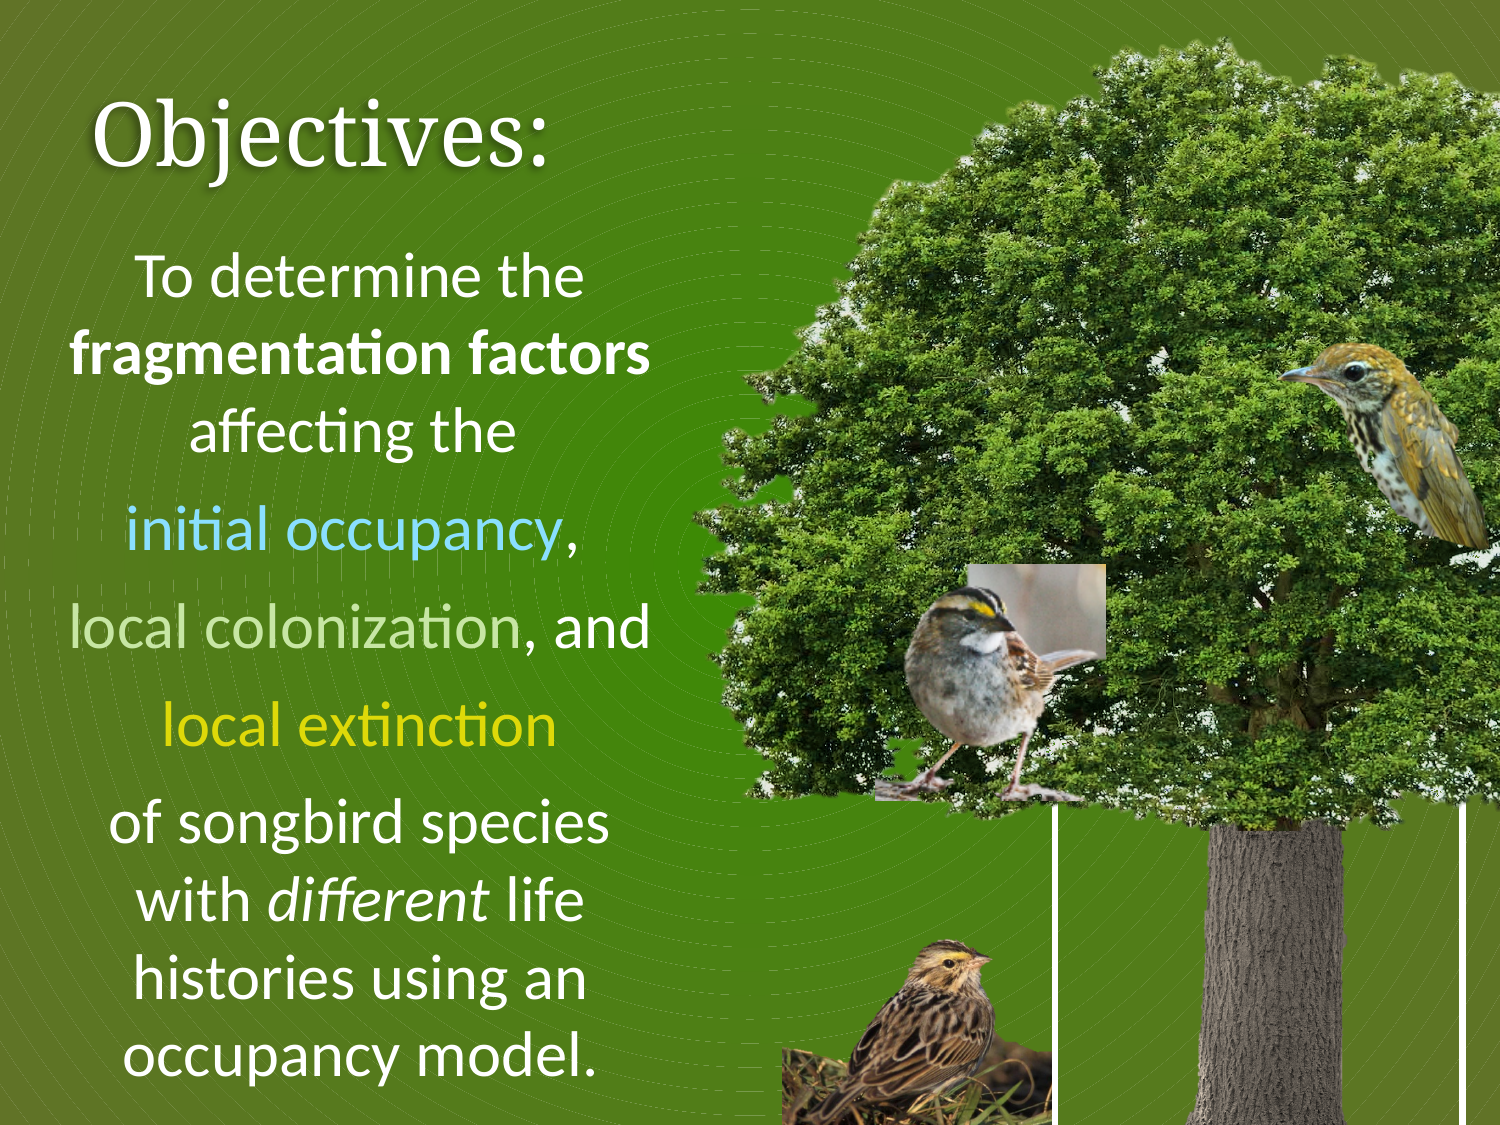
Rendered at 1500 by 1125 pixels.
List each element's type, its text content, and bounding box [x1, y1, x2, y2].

list To determine the fragmentation factors affecting the initial occupancy, local colonization, and local extinction of songbird species with different life histories using an occupancy model. [34, 224, 687, 1100]
picture [781, 921, 1054, 1125]
picture [562, 0, 1500, 1125]
text_box Objectives: [74, 37, 557, 224]
